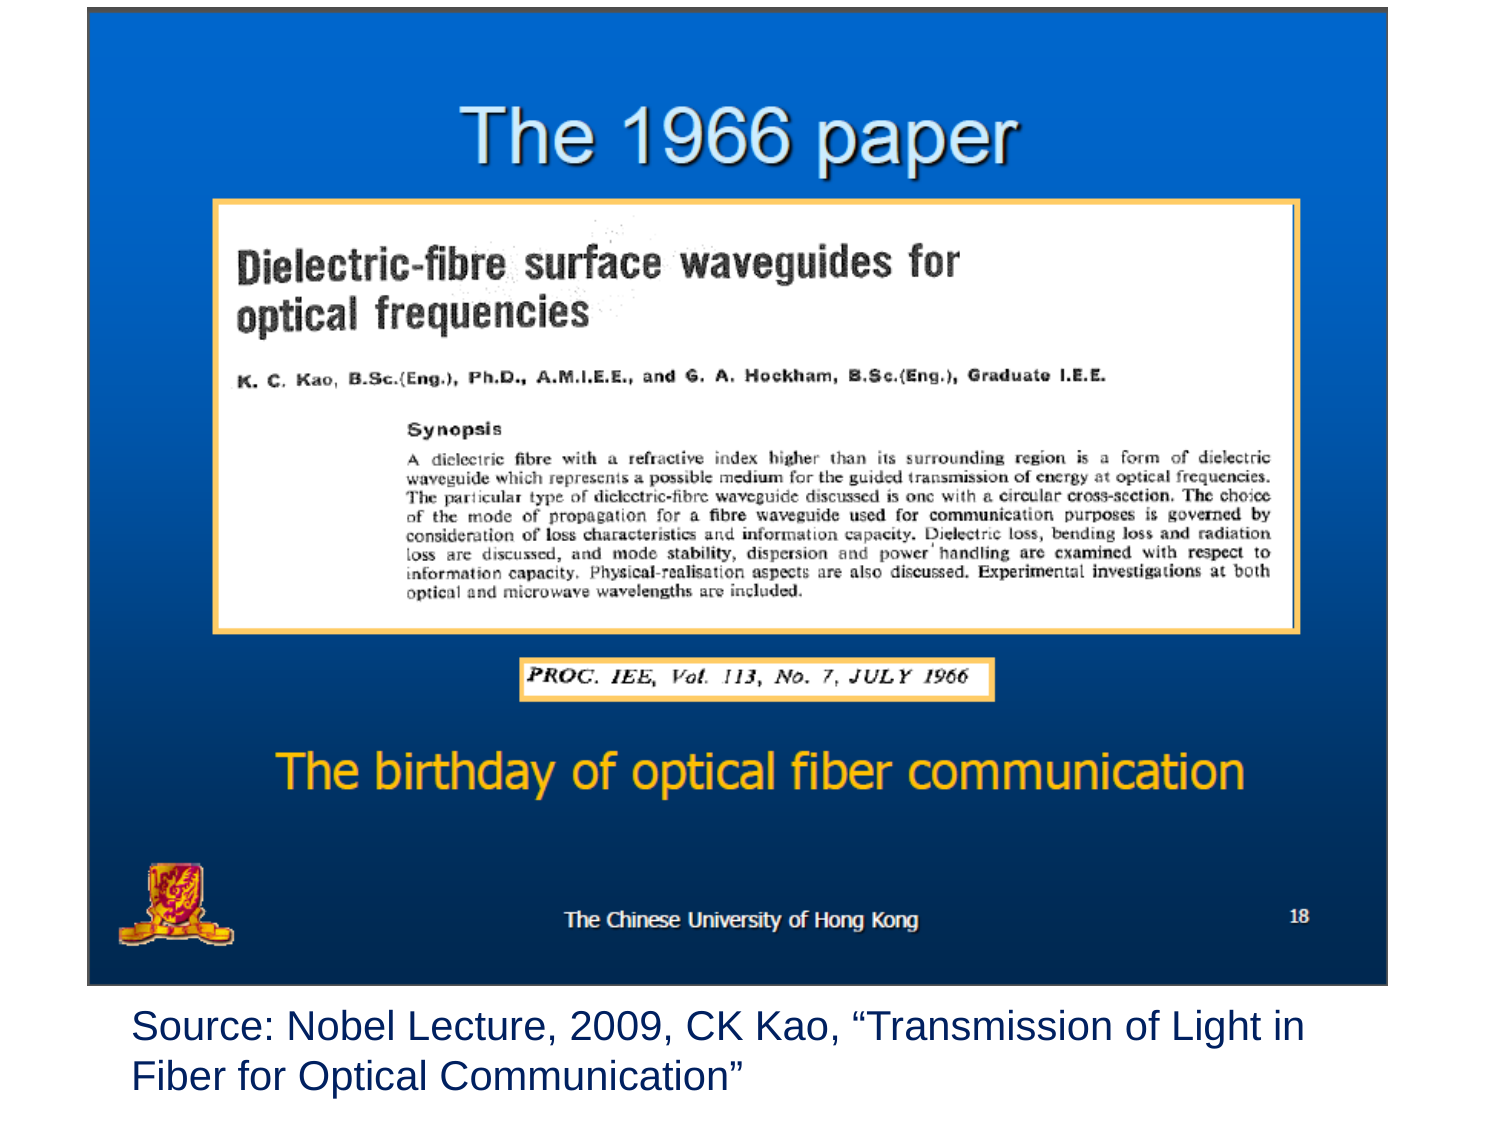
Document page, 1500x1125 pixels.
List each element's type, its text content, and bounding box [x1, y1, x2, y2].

text_box Source: Nobel Lecture, 2009, CK Kao, “Transmission of Light in Fiber for Optical Communication” [116, 993, 1367, 1118]
picture [86, 6, 1389, 987]
